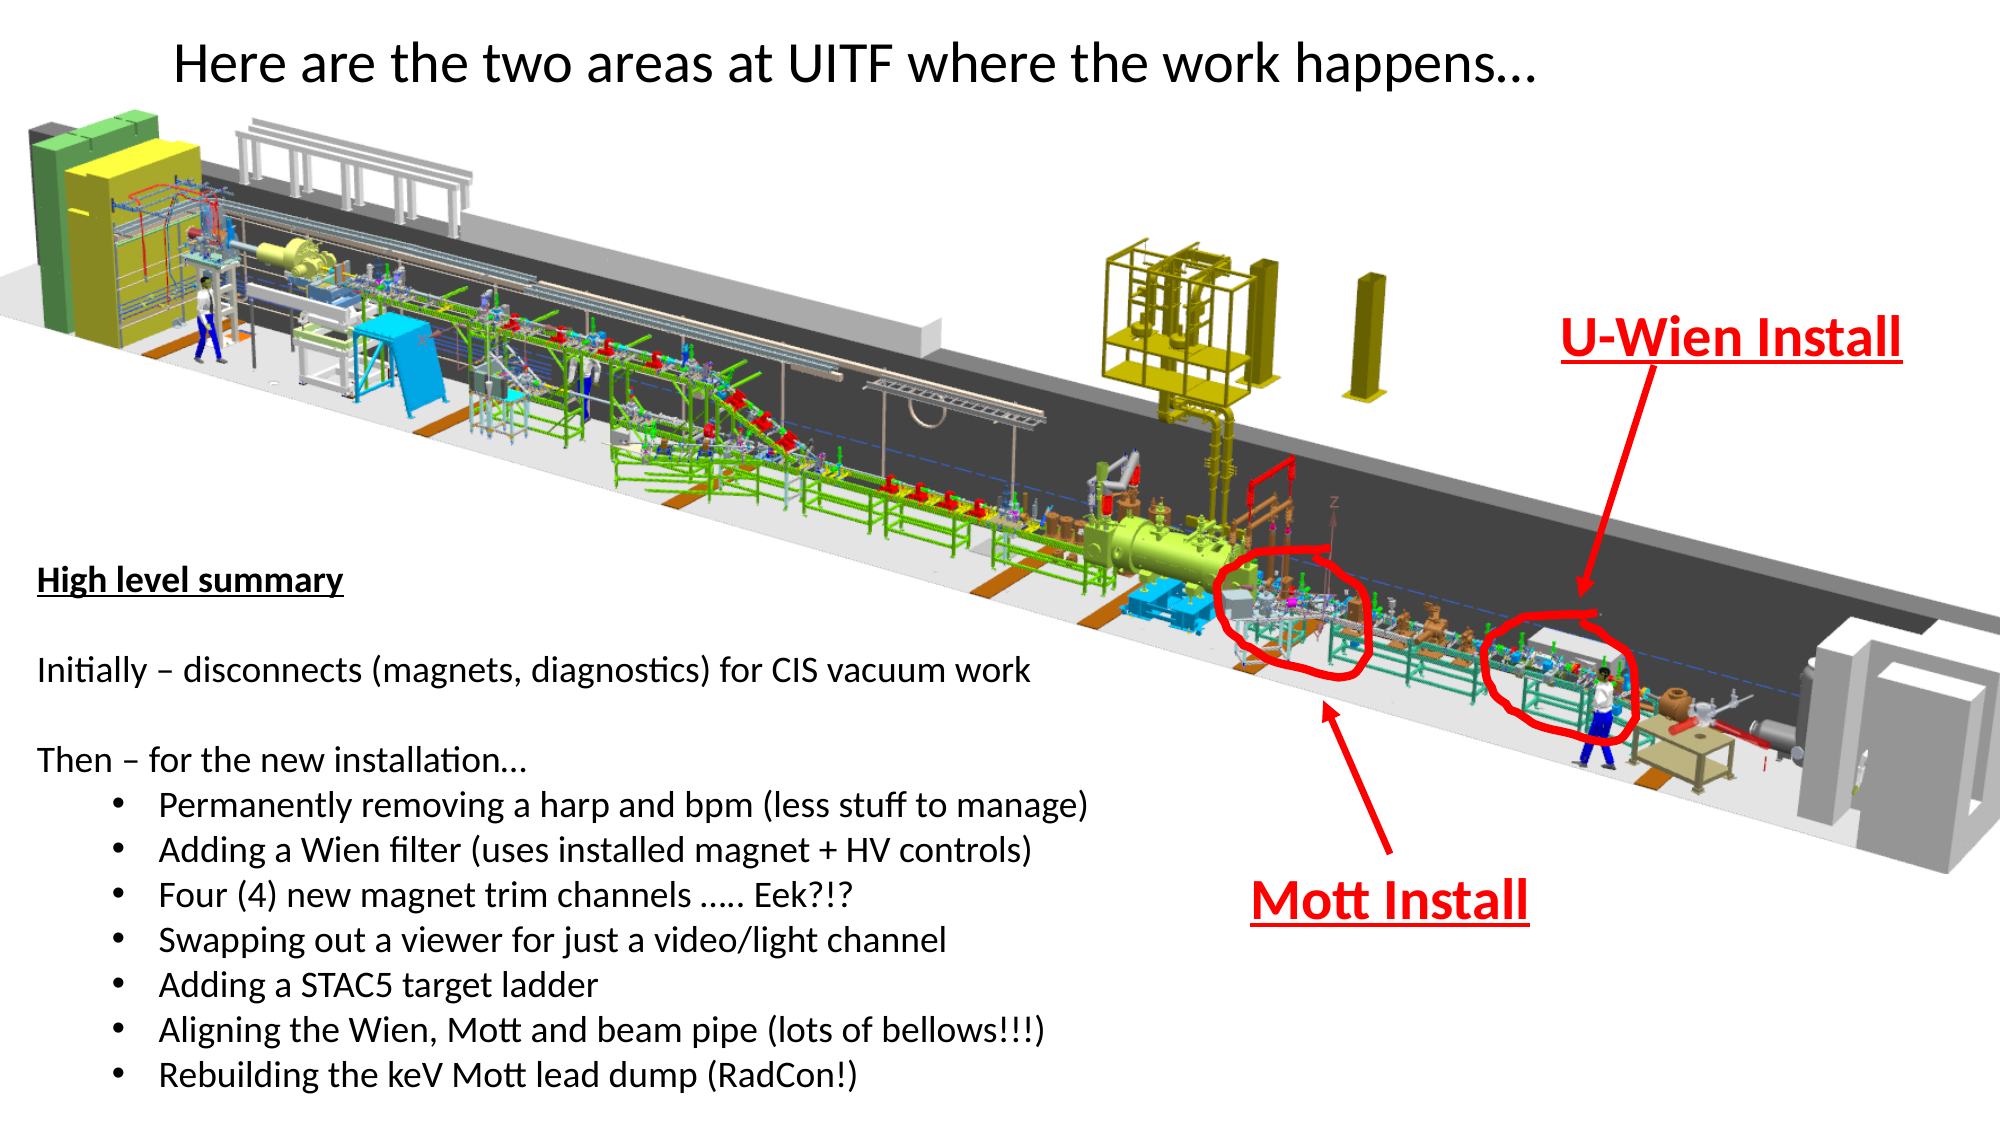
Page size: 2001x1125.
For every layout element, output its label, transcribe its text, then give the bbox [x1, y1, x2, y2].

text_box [1579, 365, 1654, 599]
picture [0, 101, 2000, 874]
text_box Here are the two areas at UITF where the work happens… [158, 16, 1552, 101]
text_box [1323, 700, 1391, 854]
text_box Mott Install [1235, 874, 1545, 939]
text_box High level summary Initially – disconnects (magnets, diagnostics) for CIS vacuum work Then – for the new installation… Permanently removing a harp and bpm (less stuff to manage) Adding a Wien filter (uses installed magnet + HV controls) Four (4) new magnet trim channels ….. Eek?!? Swapping out a viewer for just a video/light channel Adding a STAC5 target ladder Aligning the Wien, Mott and beam pipe (lots of bellows!!!) Rebuilding the keV Mott lead dump (RadCon!) [22, 874, 1105, 1103]
